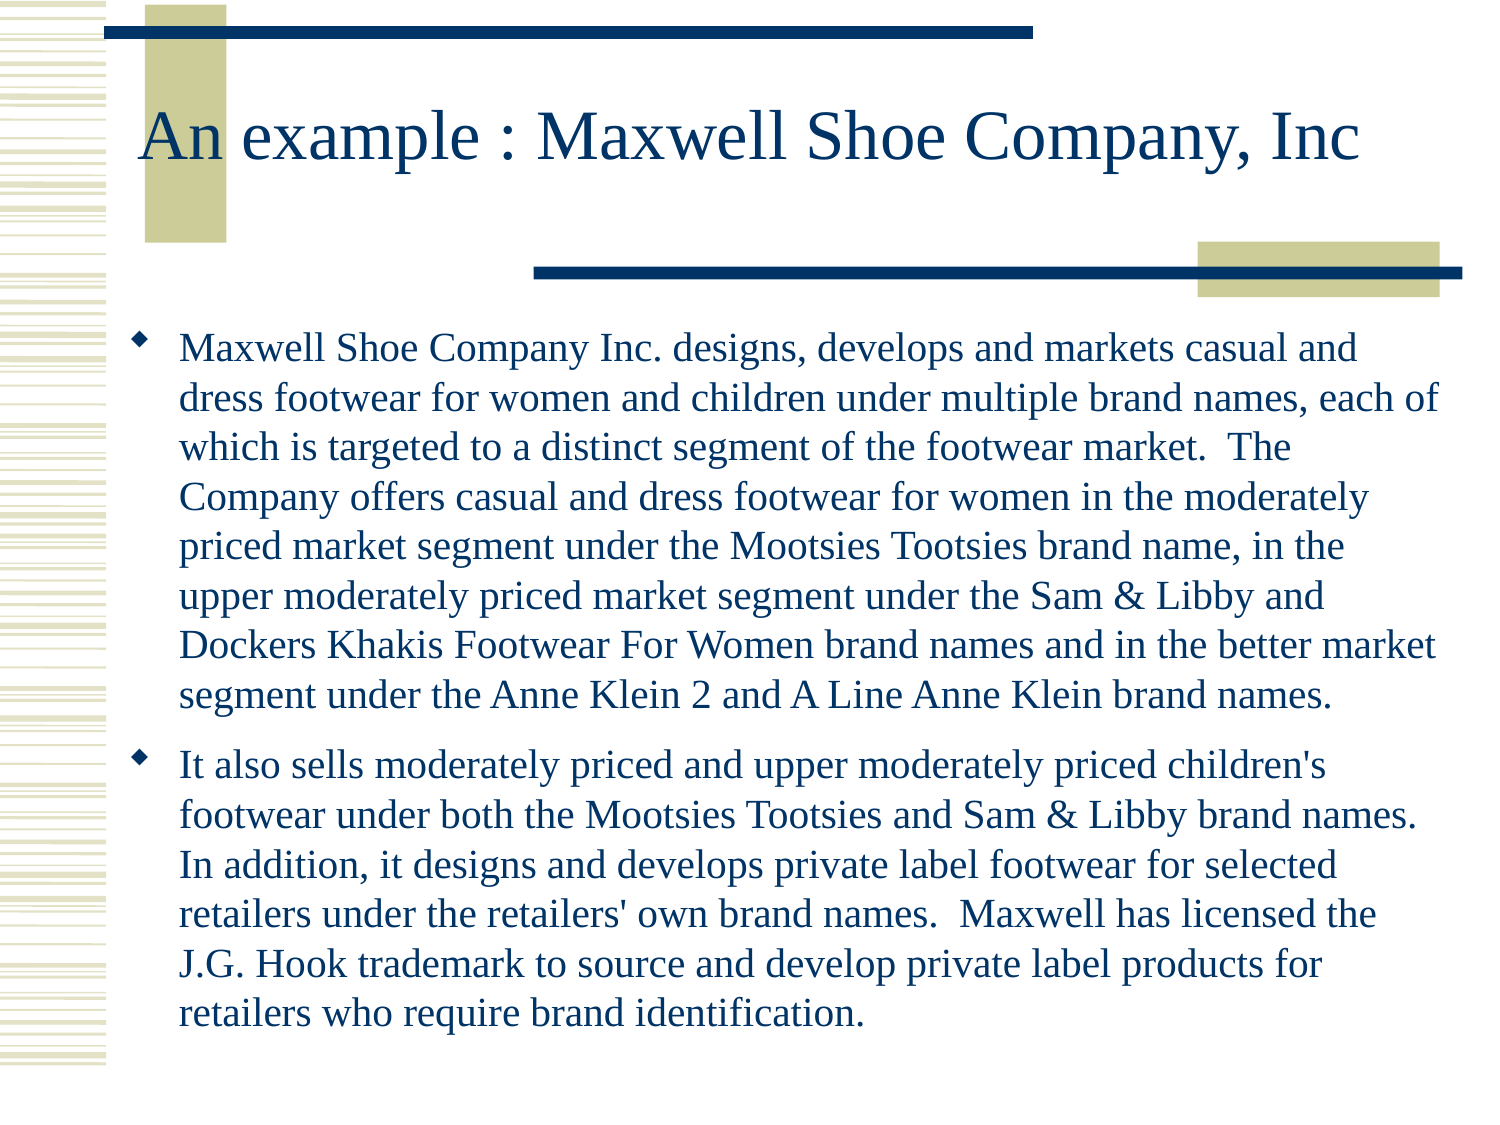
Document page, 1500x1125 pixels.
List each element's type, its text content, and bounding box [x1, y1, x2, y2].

title An example : Maxwell Shoe Company, Inc [112, 62, 1388, 213]
list Maxwell Shoe Company Inc. designs, develops and markets casual and dress footwear for women and children under multiple brand names, each of which is targeted to a distinct segment of the footwear market. The Company offers casual and dress footwear for women in the moderately priced market segment under the Mootsies Tootsies brand name, in the upper moderately priced market segment under the Sam & Libby and Dockers Khakis Footwear For Women brand names and in the better market segment under the Anne Klein 2 and A Line Anne Klein brand names. It also sells moderately priced and upper moderately priced children's footwear under both the Mootsies Tootsies and Sam & Libby brand names. In addition, it designs and develops private label footwear for selected retailers under the retailers' own brand names. Maxwell has licensed the J.G. Hook trademark to source and develop private label products for retailers who require brand identification. [112, 312, 1463, 1088]
